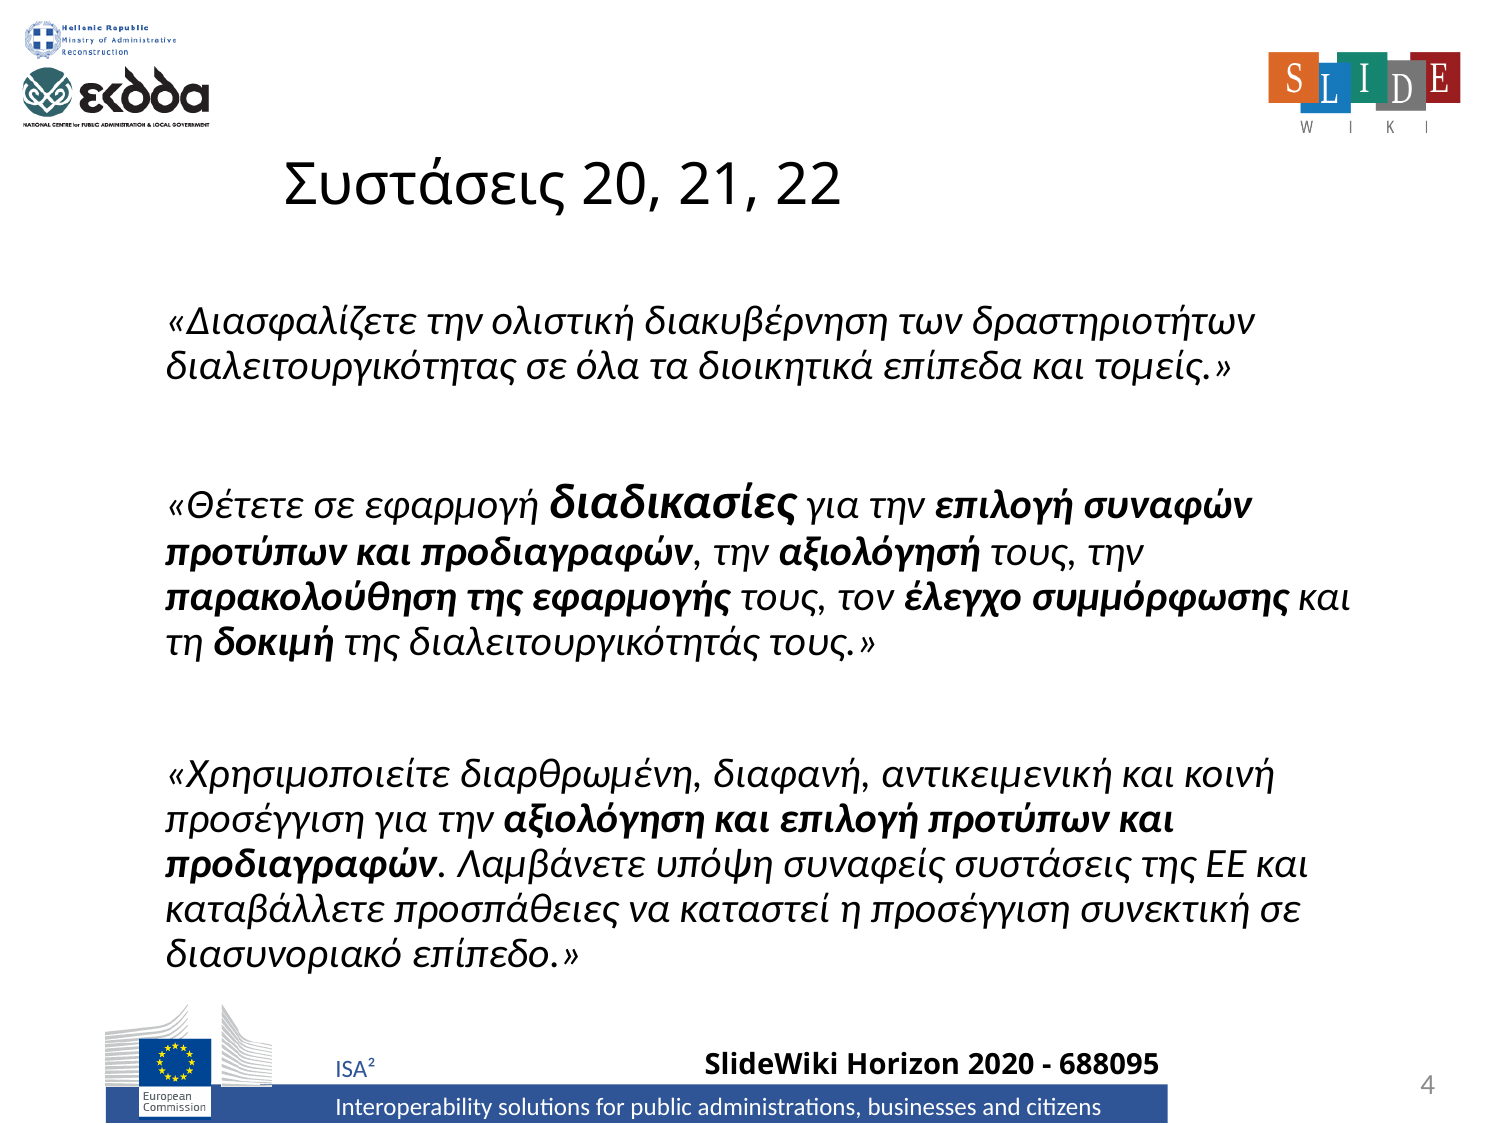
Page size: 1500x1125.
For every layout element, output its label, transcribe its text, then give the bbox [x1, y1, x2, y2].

picture [14, 18, 234, 135]
list «Διασφαλίζετε την ολιστική διακυβέρνηση των δραστηριοτήτων διαλειτουργικότητας σε όλα τα διοικητικά επίπεδα και τομείς.» «Θέτετε σε εφαρμογή διαδικασίες για την επιλογή συναφών προτύπων και προδιαγραφών, την αξιολόγησή τους, την παρακολούθηση της εφαρμογής τους, τον έλεγχο συμμόρφωσης και τη δοκιμή της διαλειτουργικότητάς τους.» «Χρησιμοποιείτε διαρθρωμένη, διαφανή, αντικειμενική και κοινή προσέγγιση για την αξιολόγηση και επιλογή προτύπων και προδιαγραφών. Λαμβάνετε υπόψη συναφείς συστάσεις της ΕΕ και καταβάλλετε προσπάθειες να καταστεί η προσέγγιση συνεκτική σε διασυνοριακό επίπεδο.» [150, 290, 1379, 987]
picture [105, 1004, 272, 1120]
slide_number 4 [1365, 1053, 1451, 1114]
picture [1252, 34, 1474, 154]
title Συστάσεις 20, 21, 22 [269, 103, 1260, 267]
